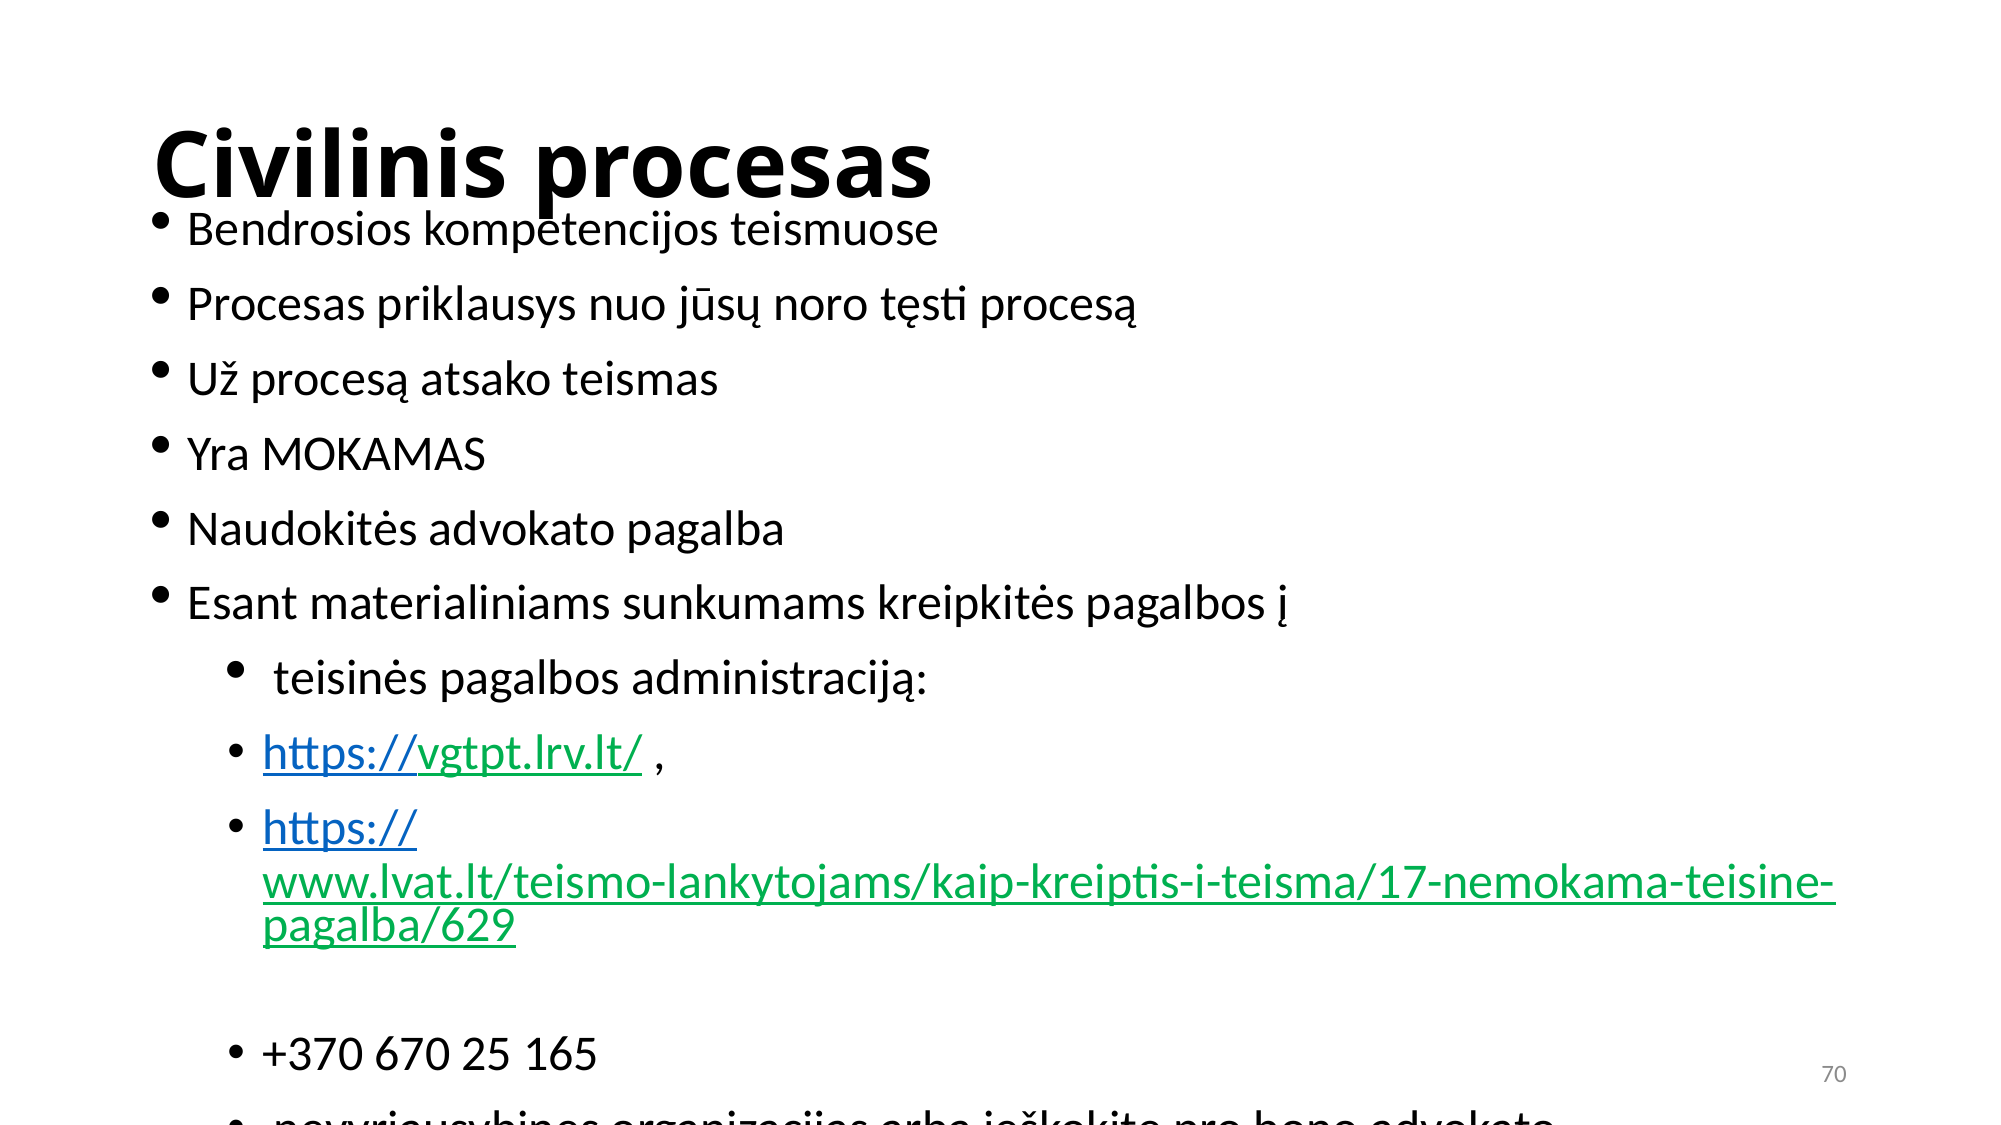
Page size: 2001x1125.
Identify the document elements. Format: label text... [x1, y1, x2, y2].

text_box 70 [1412, 1042, 1862, 1102]
text_box Bendrosios kompetencijos teismuose Procesas priklausys nuo jūsų noro tęsti procesą Už procesą atsako teismas Yra MOKAMAS Naudokitės advokato pagalba Esant materialiniams sunkumams kreipkitės pagalbos į teisinės pagalbos administraciją: https://vgtpt.lrv.lt/ , https://www.lvat.lt/teismo-lankytojams/kaip-kreiptis-i-teisma/17-nemokama-teisine-pagalba/629 +370 670 25 165 nevyriausybines organizacijas arba ieškokite pro bono advokato [137, 317, 1862, 998]
text_box Civilinis procesas [137, 59, 1862, 277]
